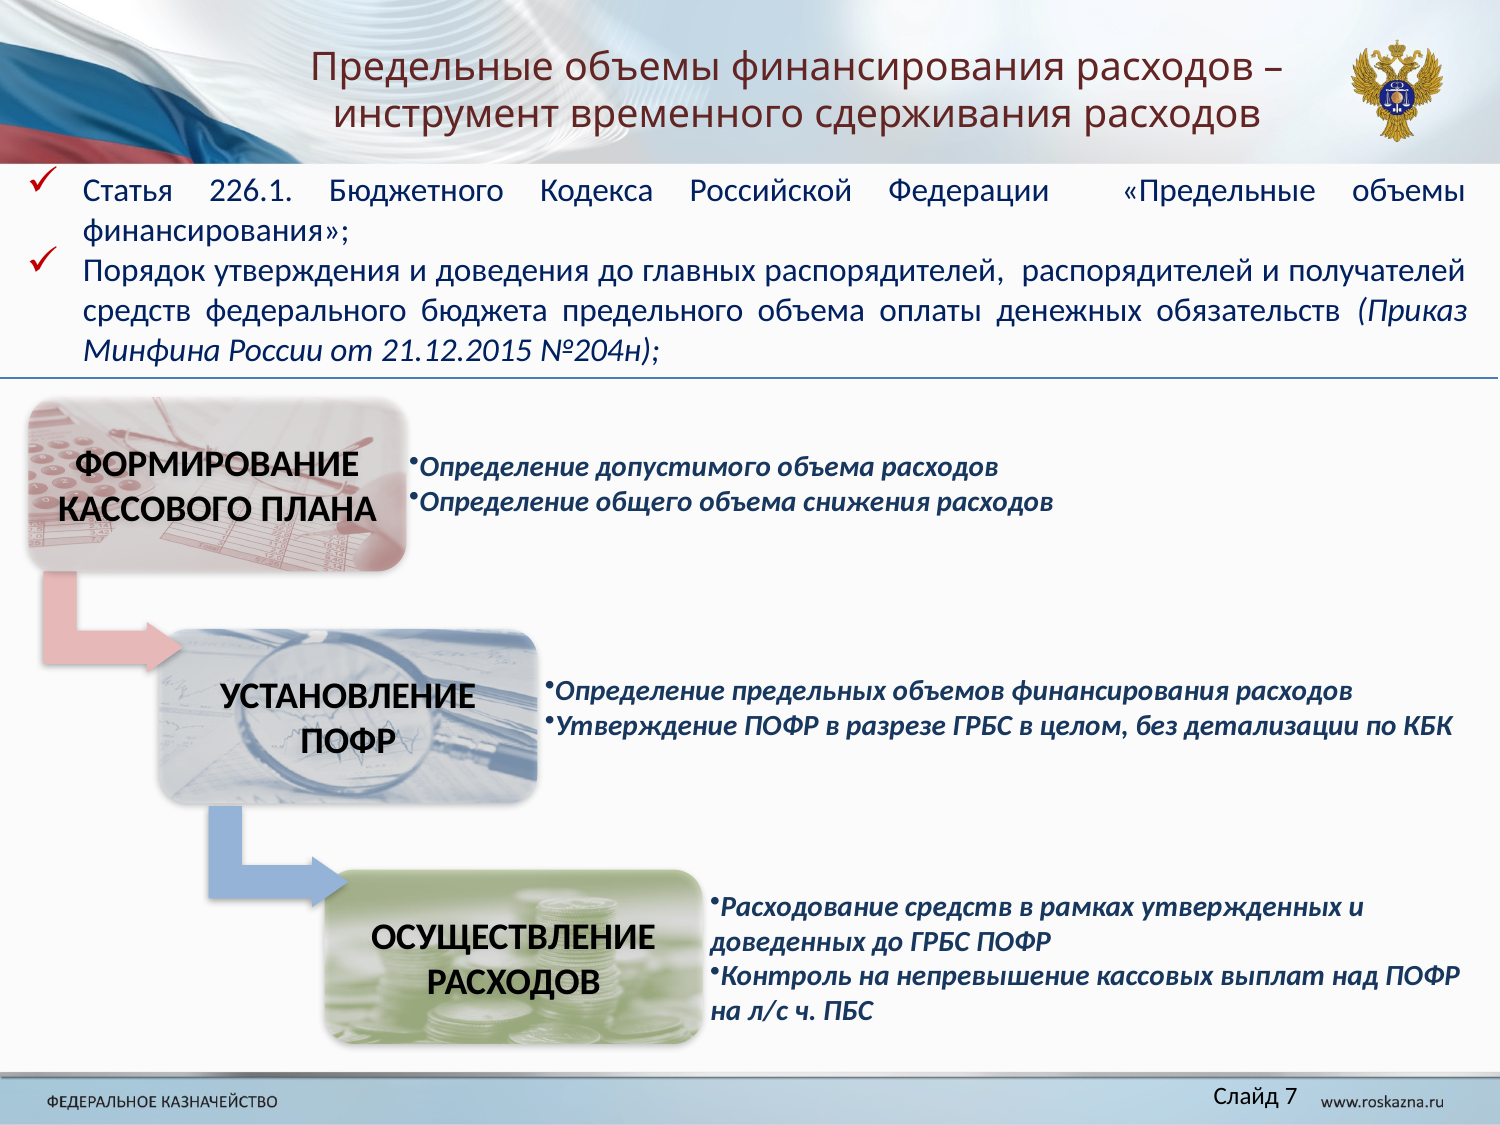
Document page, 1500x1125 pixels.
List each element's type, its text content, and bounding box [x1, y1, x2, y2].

text_box Расходование средств в рамках утвержденных и доведенных до ГРБС ПОФР Контроль на непревышение кассовых выплат над ПОФР на л/с ч. ПБС [702, 913, 1498, 1035]
picture [0, 0, 1500, 1125]
text_box ФОРМИРОВАНИЕ КАССОВОГО ПЛАНА [28, 397, 407, 572]
text_box [208, 806, 349, 908]
text_box [43, 577, 184, 673]
text_box УСТАНОВЛЕНИЕ ПОФР [159, 628, 538, 804]
text_box ОСУЩЕСТВЛЕНИЕ РАСХОДОВ [324, 869, 703, 1044]
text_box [401, 438, 1500, 560]
slide_number Слайд 7 [962, 1065, 1313, 1125]
text_box Статья 226.1. Бюджетного Кодекса Российской Федерации «Предельные объемы финансирования»; Порядок утверждения и доведения до главных распорядителей, распорядителей и получателей средств федерального бюджета предельного объема оплаты денежных обязательств (Приказ Минфина России от 21.12.2015 №204н); [11, 160, 1483, 376]
title Предельные объемы финансирования расходов – инструмент временного сдерживания расходов [246, 19, 1348, 158]
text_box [537, 663, 1499, 785]
